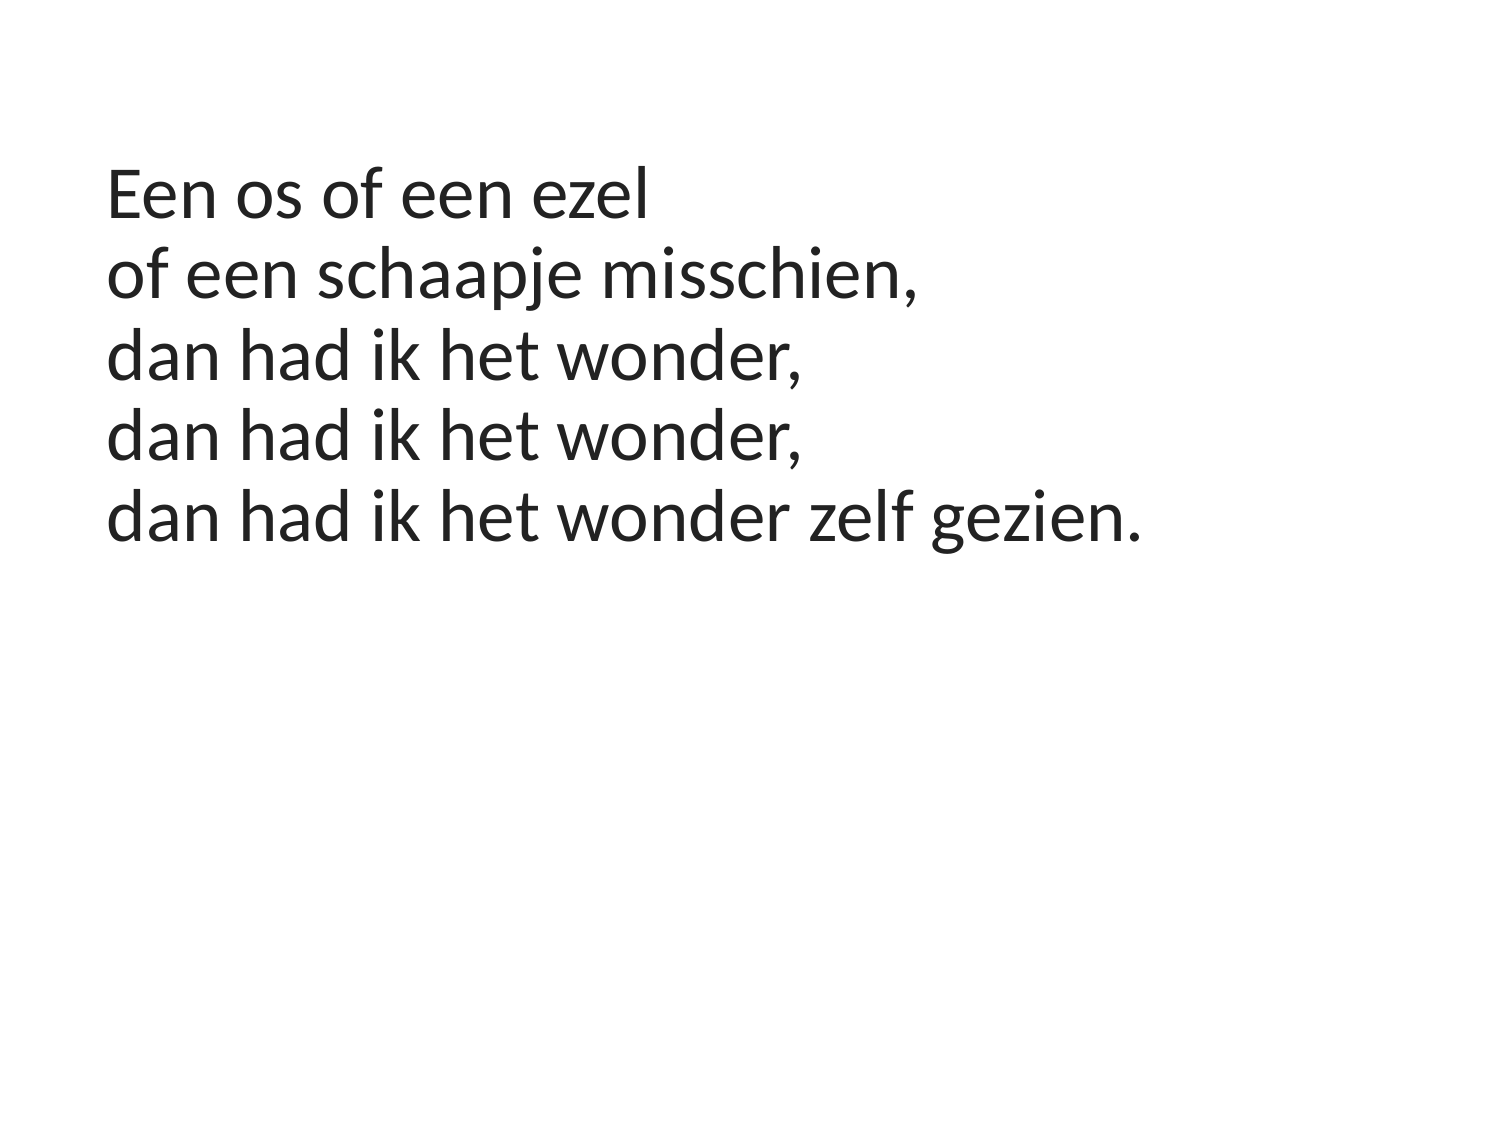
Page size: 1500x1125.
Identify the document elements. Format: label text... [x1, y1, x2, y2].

list Een os of een ezel of een schaapje misschien, dan had ik het wonder, dan had ik het wonder, dan had ik het wonder zelf gezien. [91, 145, 1397, 1014]
